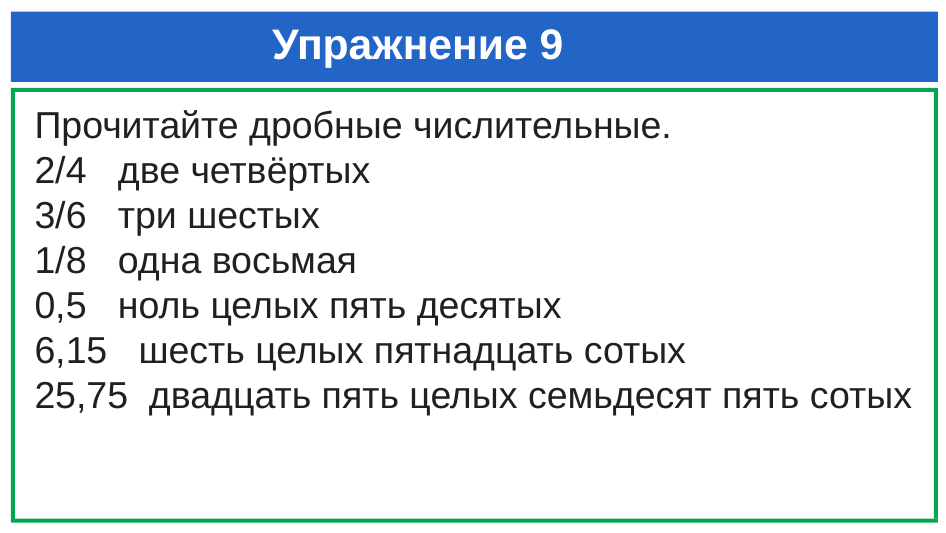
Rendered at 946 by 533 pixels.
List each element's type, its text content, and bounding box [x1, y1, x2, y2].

list Прочитайте дробные числительные. 2/4 две четвёртых 3/6 три шестых 1/8 одна восьмая 0,5 ноль целых пять десятых 6,15 шесть целых пятнадцать сотых 25,75 двадцать пять целых семьдесят пять сотых [24, 100, 934, 419]
title Упражнение 9 [272, 16, 897, 69]
